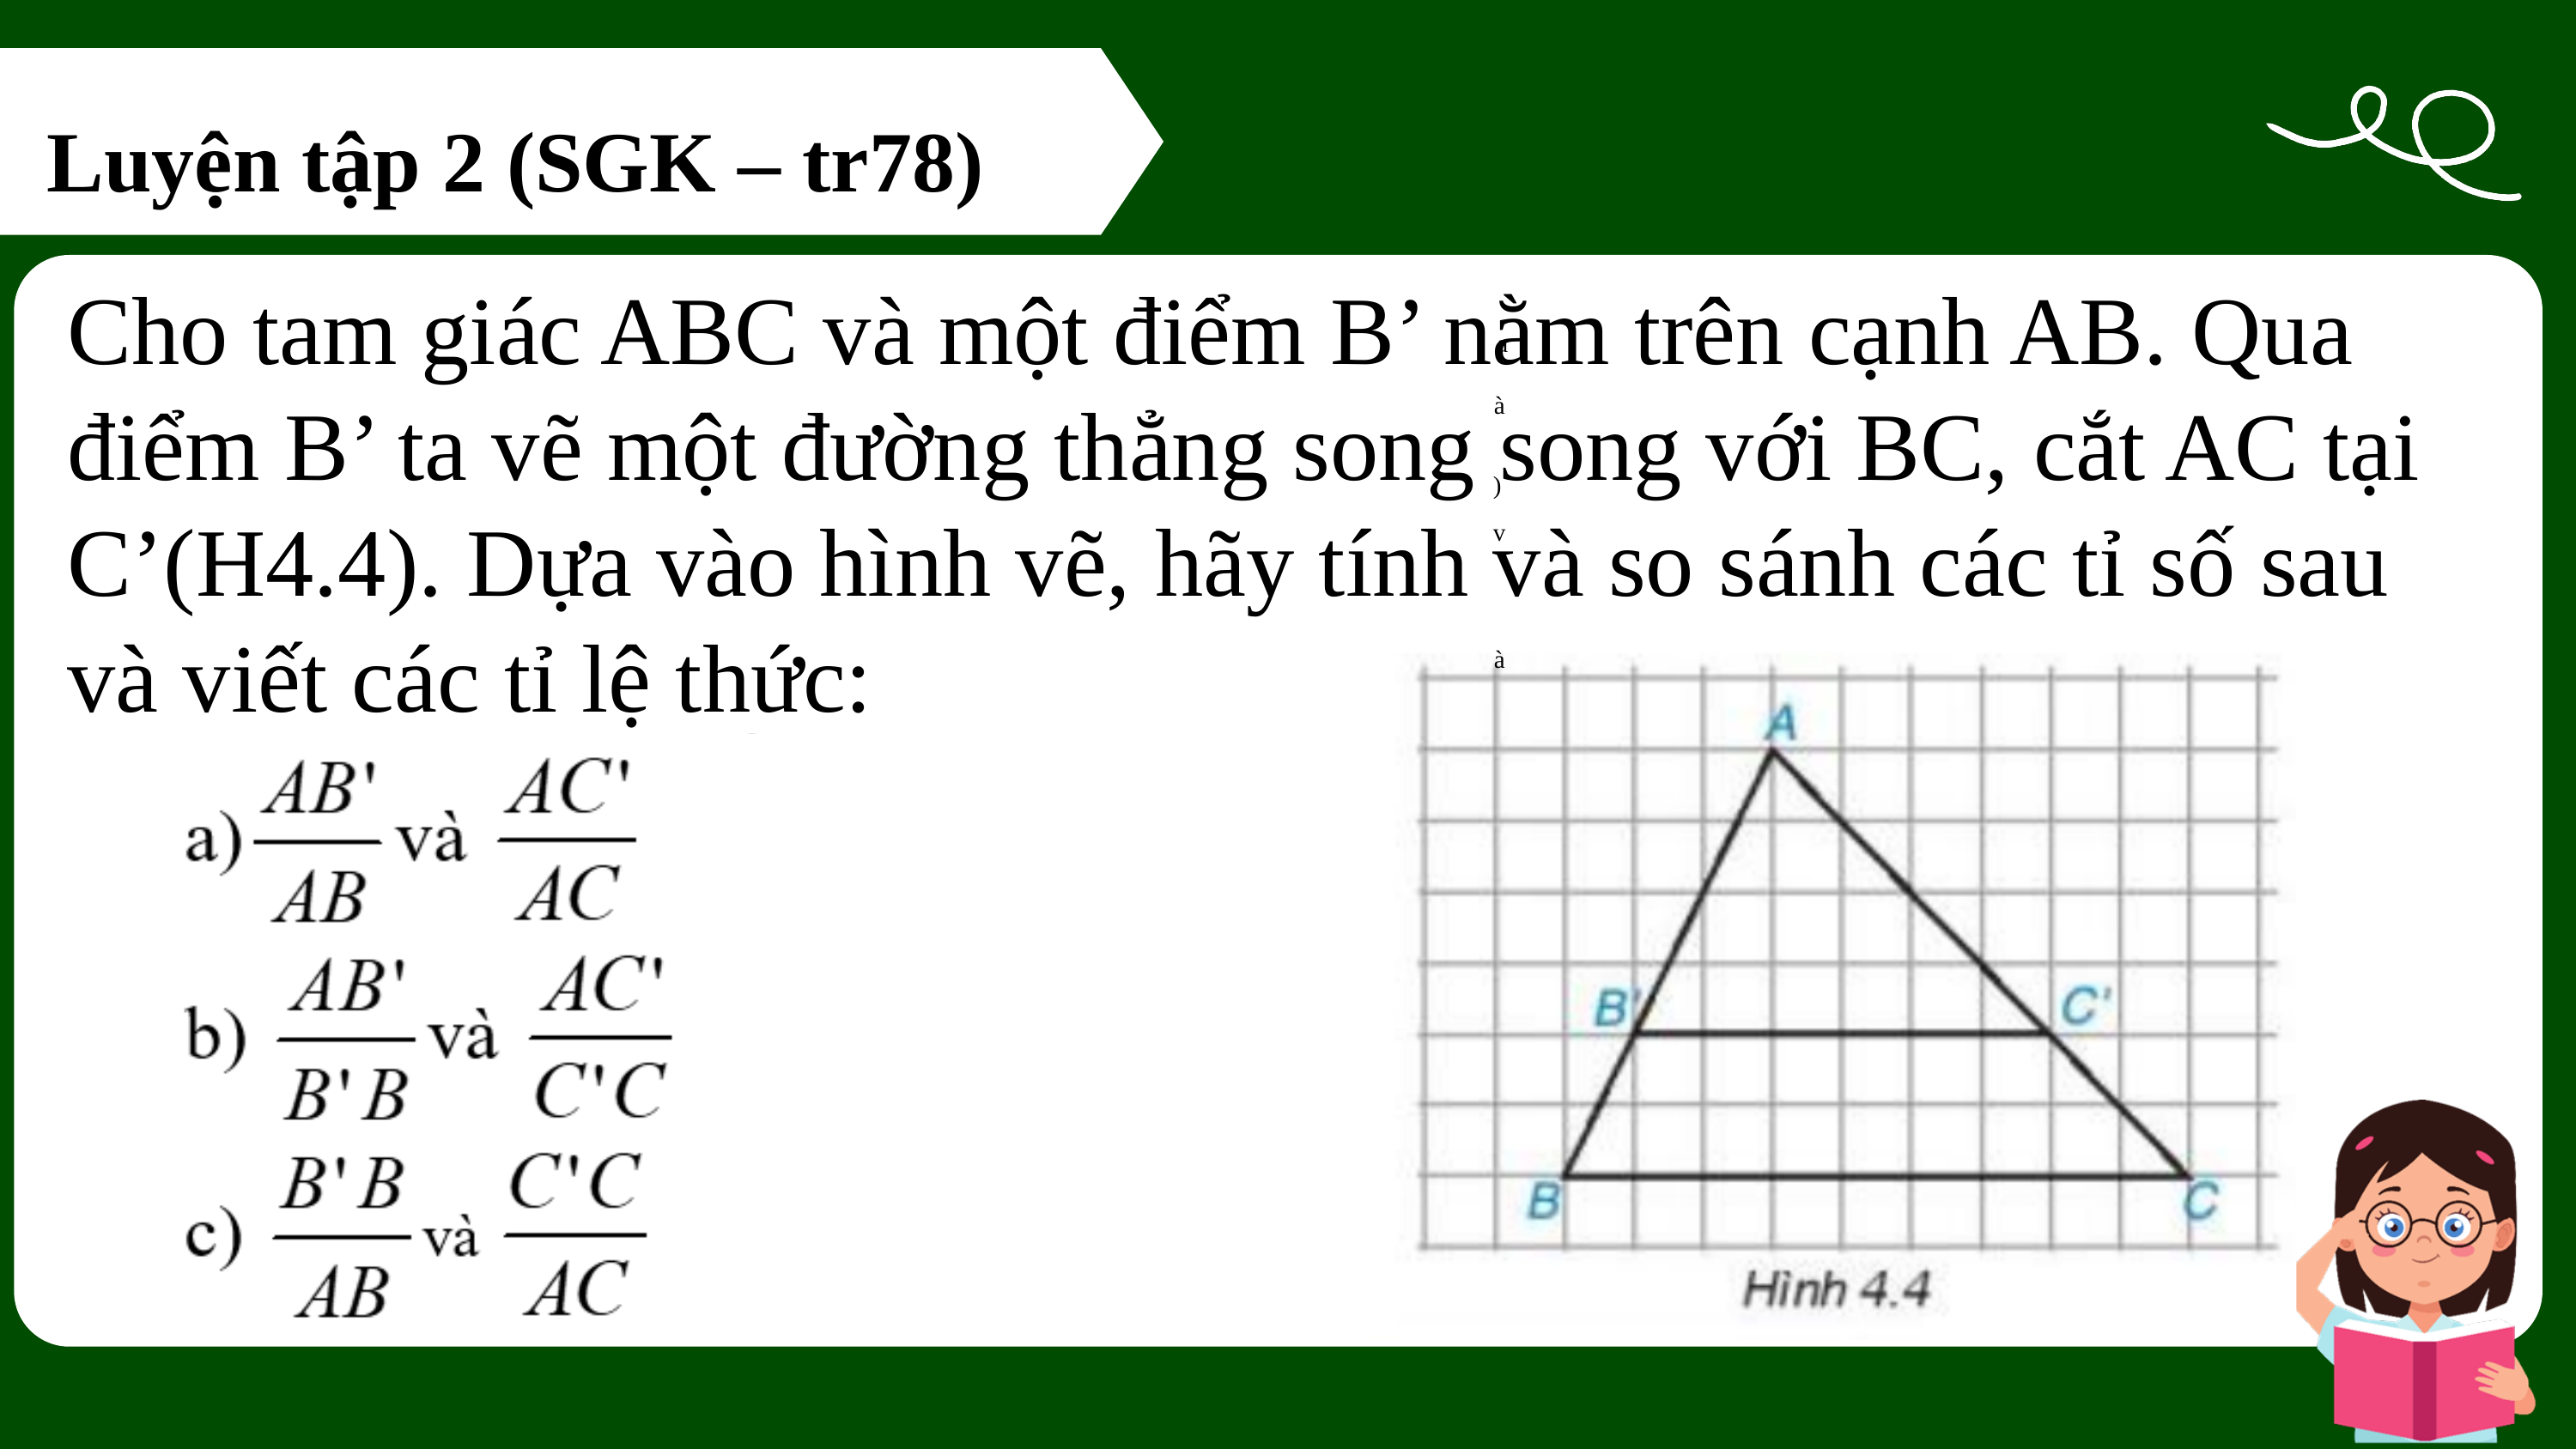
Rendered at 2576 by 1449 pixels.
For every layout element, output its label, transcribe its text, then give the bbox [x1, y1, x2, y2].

picture [2263, 65, 2523, 237]
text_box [14, 254, 2543, 1347]
text_box Luyện tập 2 (SGK – tr78) [667, 48, 1066, 215]
text_box Luyện tập 2 (SGK – tr78) [33, 48, 472, 215]
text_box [477, 0, 665, 731]
picture [161, 732, 778, 1331]
picture [1364, 593, 2543, 1445]
